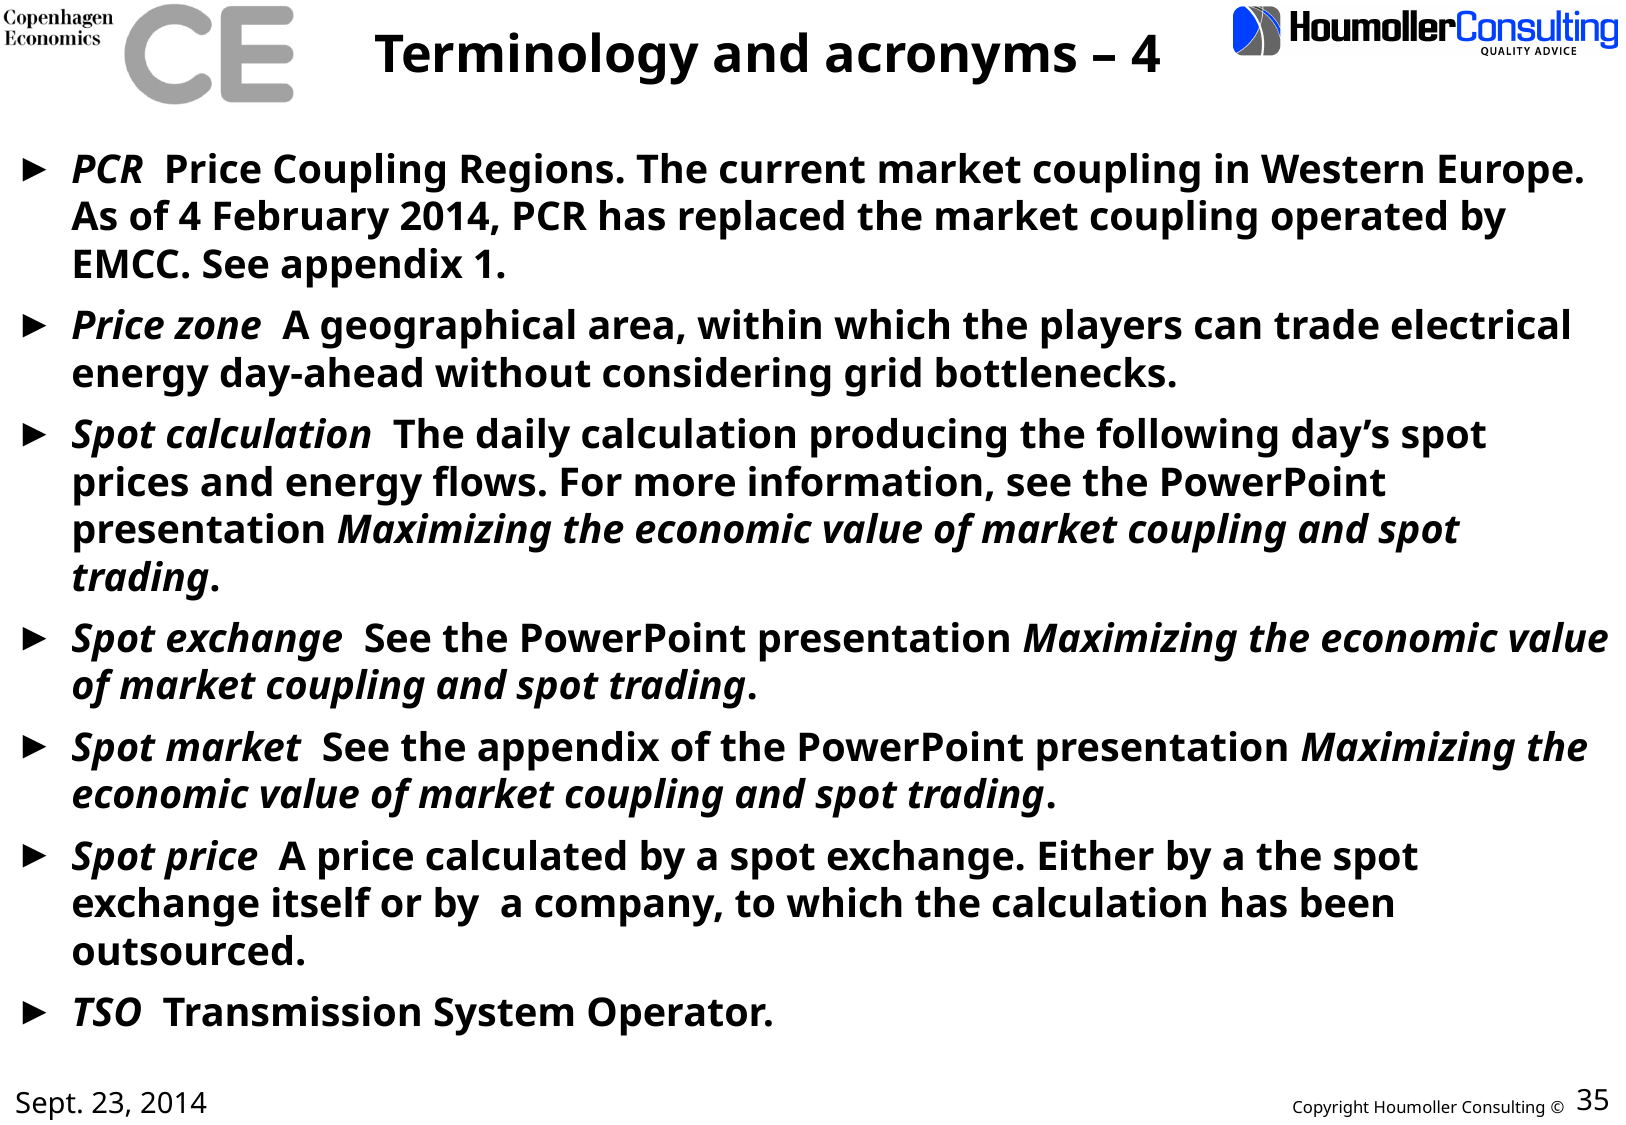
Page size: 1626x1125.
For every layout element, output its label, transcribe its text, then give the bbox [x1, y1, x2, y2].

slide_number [0, 1063, 339, 1125]
slide_number 35 [1286, 1063, 1625, 1125]
picture [2, 2, 295, 106]
title Terminology and acronyms – 4 [154, 2, 1382, 101]
list PCR Price Coupling Regions. The current market coupling in Western Europe. As of 4 February 2014, PCR has replaced the market coupling operated by EMCC. See appendix 1. Price zone A geographical area, within which the players can trade electrical energy day-ahead without considering grid bottlenecks. Spot calculation The daily calculation producing the following day’s spot prices and energy flows. For more information, see the PowerPoint presentation Maximizing the economic value of market coupling and spot trading. Spot exchange See the PowerPoint presentation Maximizing the economic value of market coupling and spot trading. Spot market See the appendix of the PowerPoint presentation Maximizing the economic value of market coupling and spot trading. Spot price A price calculated by a spot exchange. Either by a the spot exchange itself or by a company, to which the calculation has been outsourced. TSO Transmission System Operator. [0, 136, 1625, 1065]
picture [1382, 6, 1618, 56]
